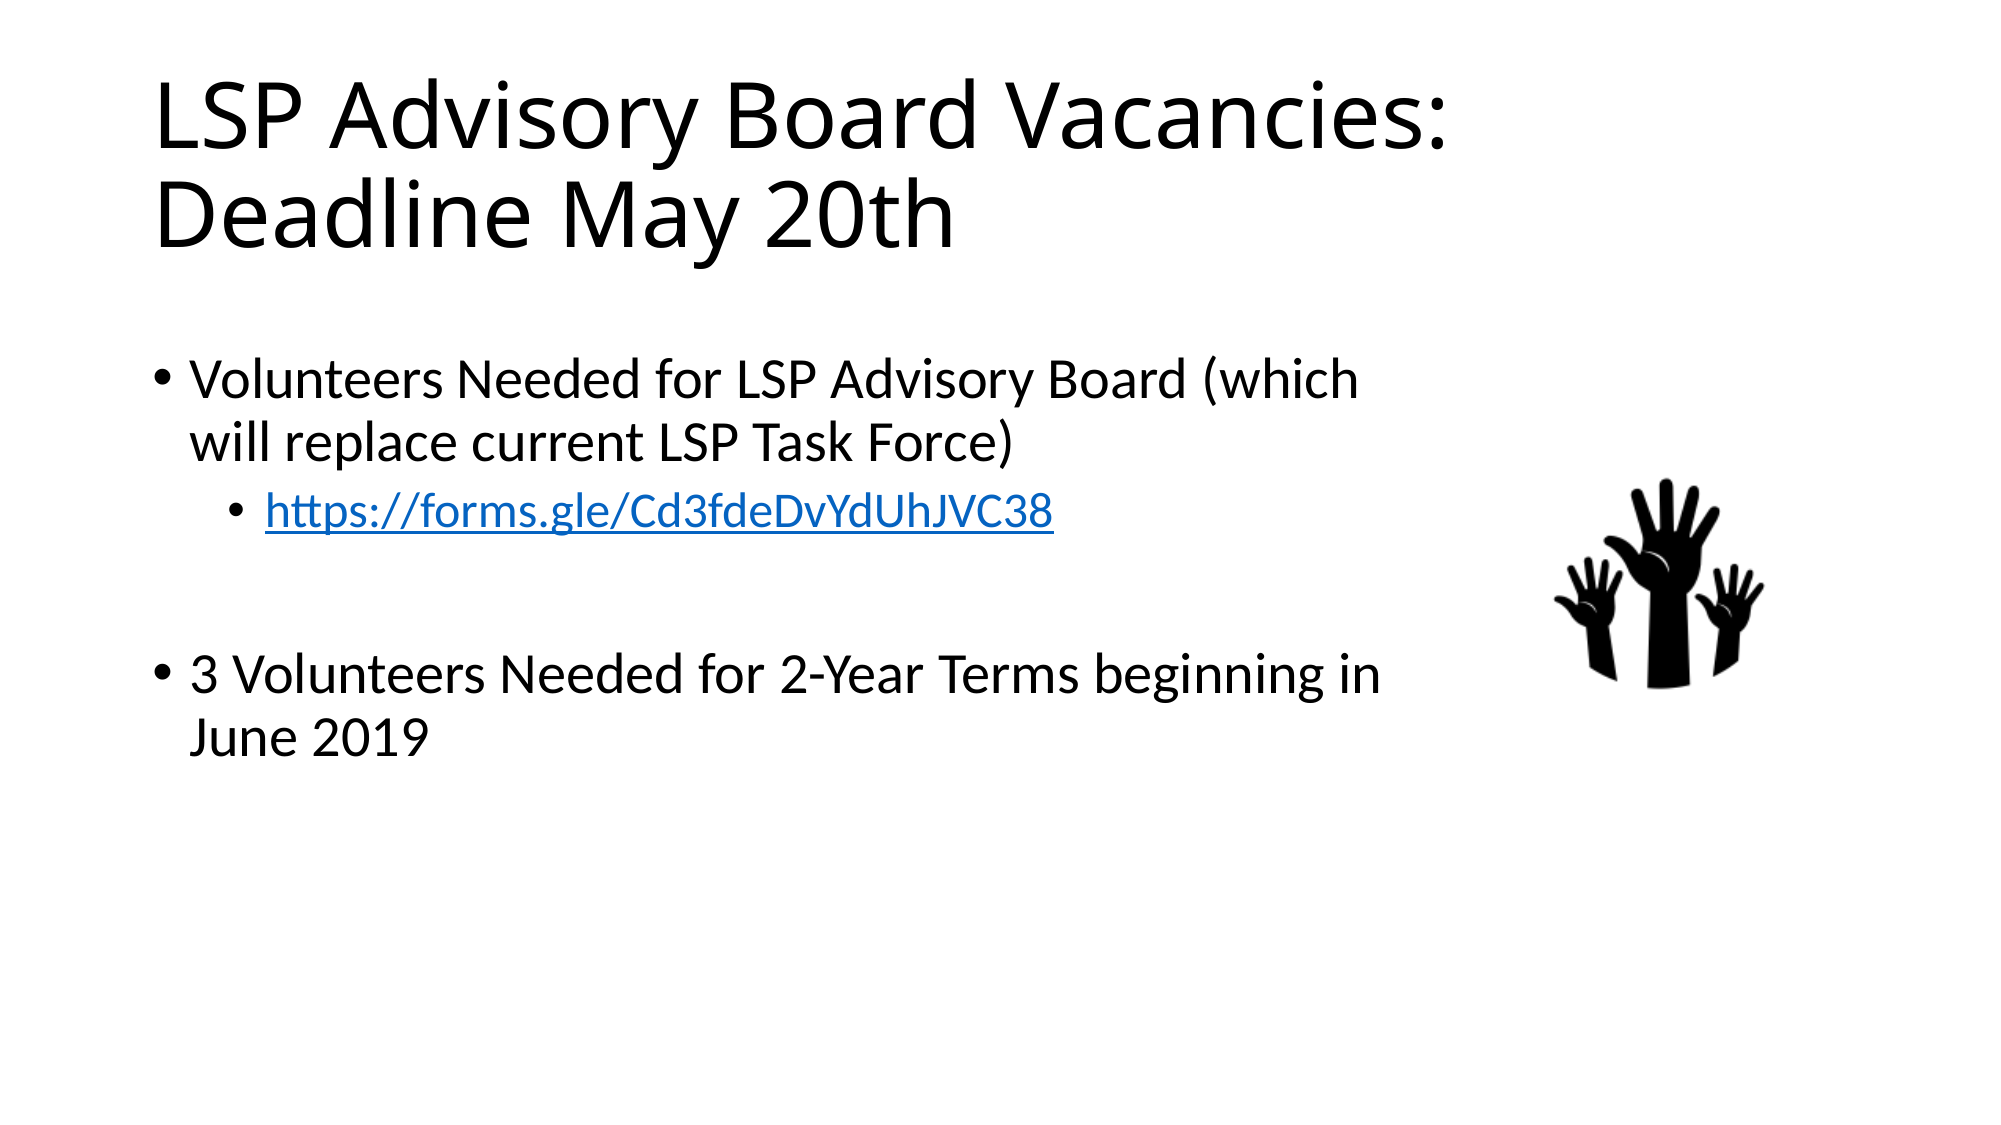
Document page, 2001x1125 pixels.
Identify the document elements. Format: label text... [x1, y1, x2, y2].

list Volunteers Needed for LSP Advisory Board (which will replace current LSP Task Force) https://forms.gle/Cd3fdeDvYdUhJVC38 3 Volunteers Needed for 2-Year Terms beginning in June 2019 [137, 340, 1445, 1034]
picture [1503, 425, 1817, 738]
title LSP Advisory Board Vacancies: Deadline May 20th [137, 59, 1863, 278]
